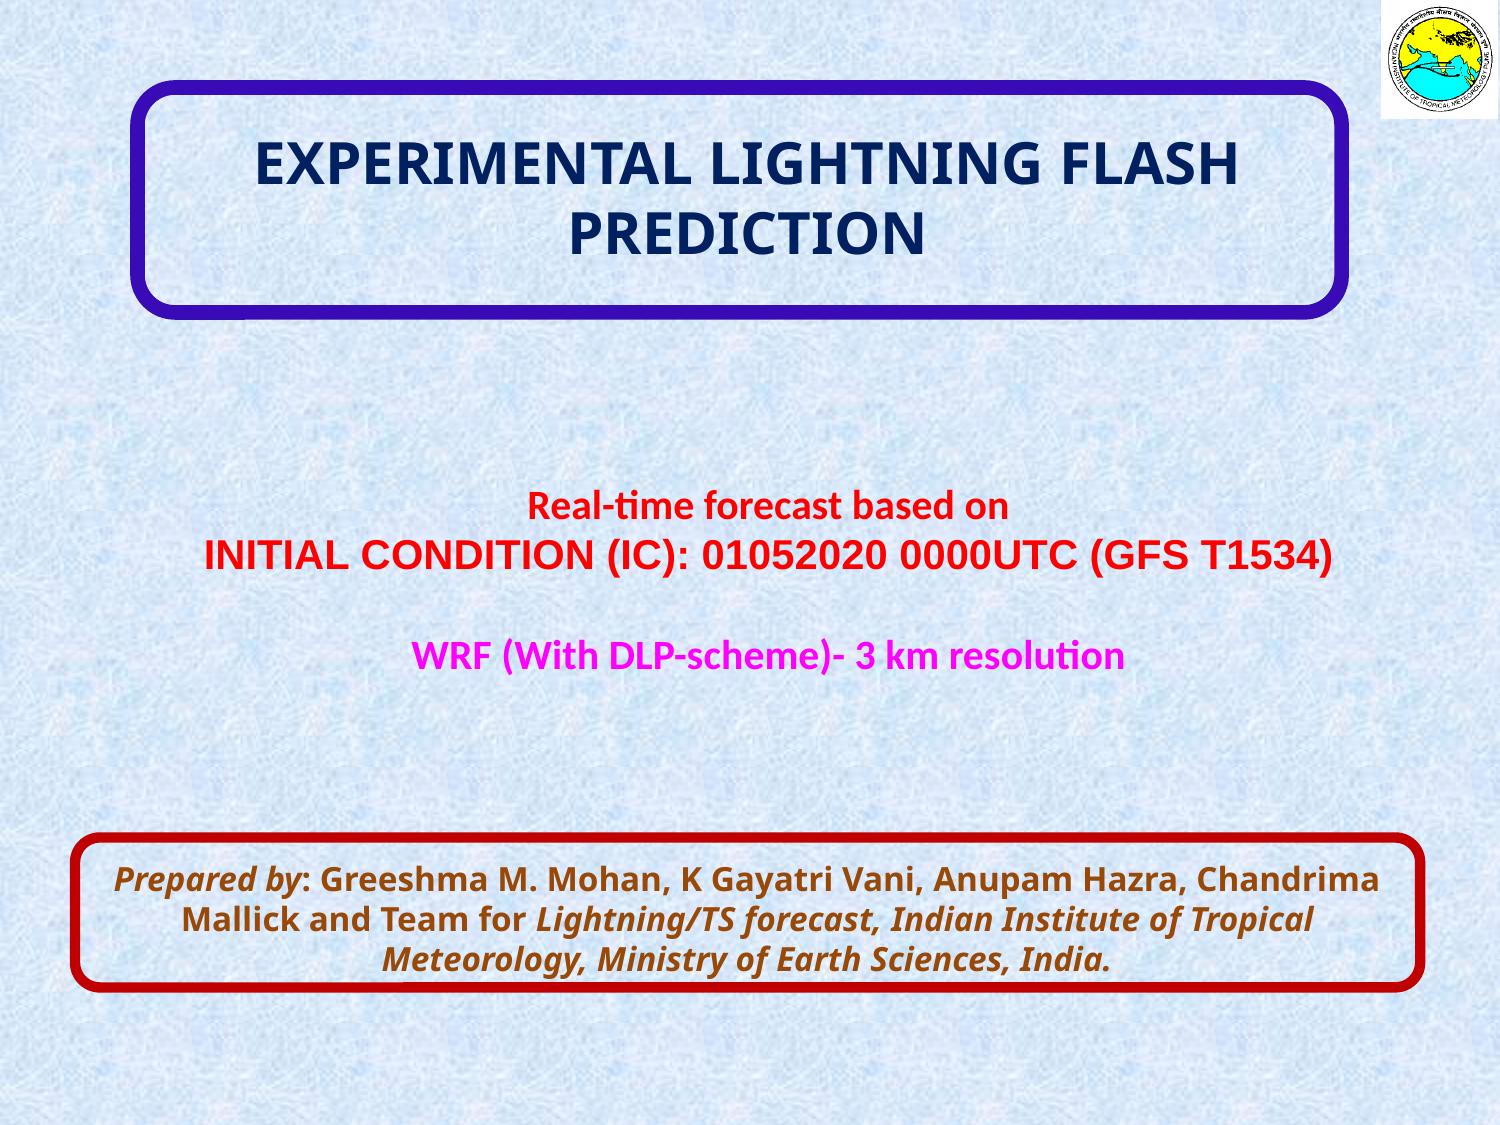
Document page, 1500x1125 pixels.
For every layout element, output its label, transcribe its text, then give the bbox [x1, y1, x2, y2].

text_box Real-time forecast based on INITIAL CONDITION (IC): 01052020 0000UTC (GFS T1534) WRF (With DLP-scheme)- 3 km resolution [87, 470, 1450, 686]
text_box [137, 87, 1357, 313]
picture [0, 0, 1500, 1125]
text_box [62, 837, 1433, 988]
